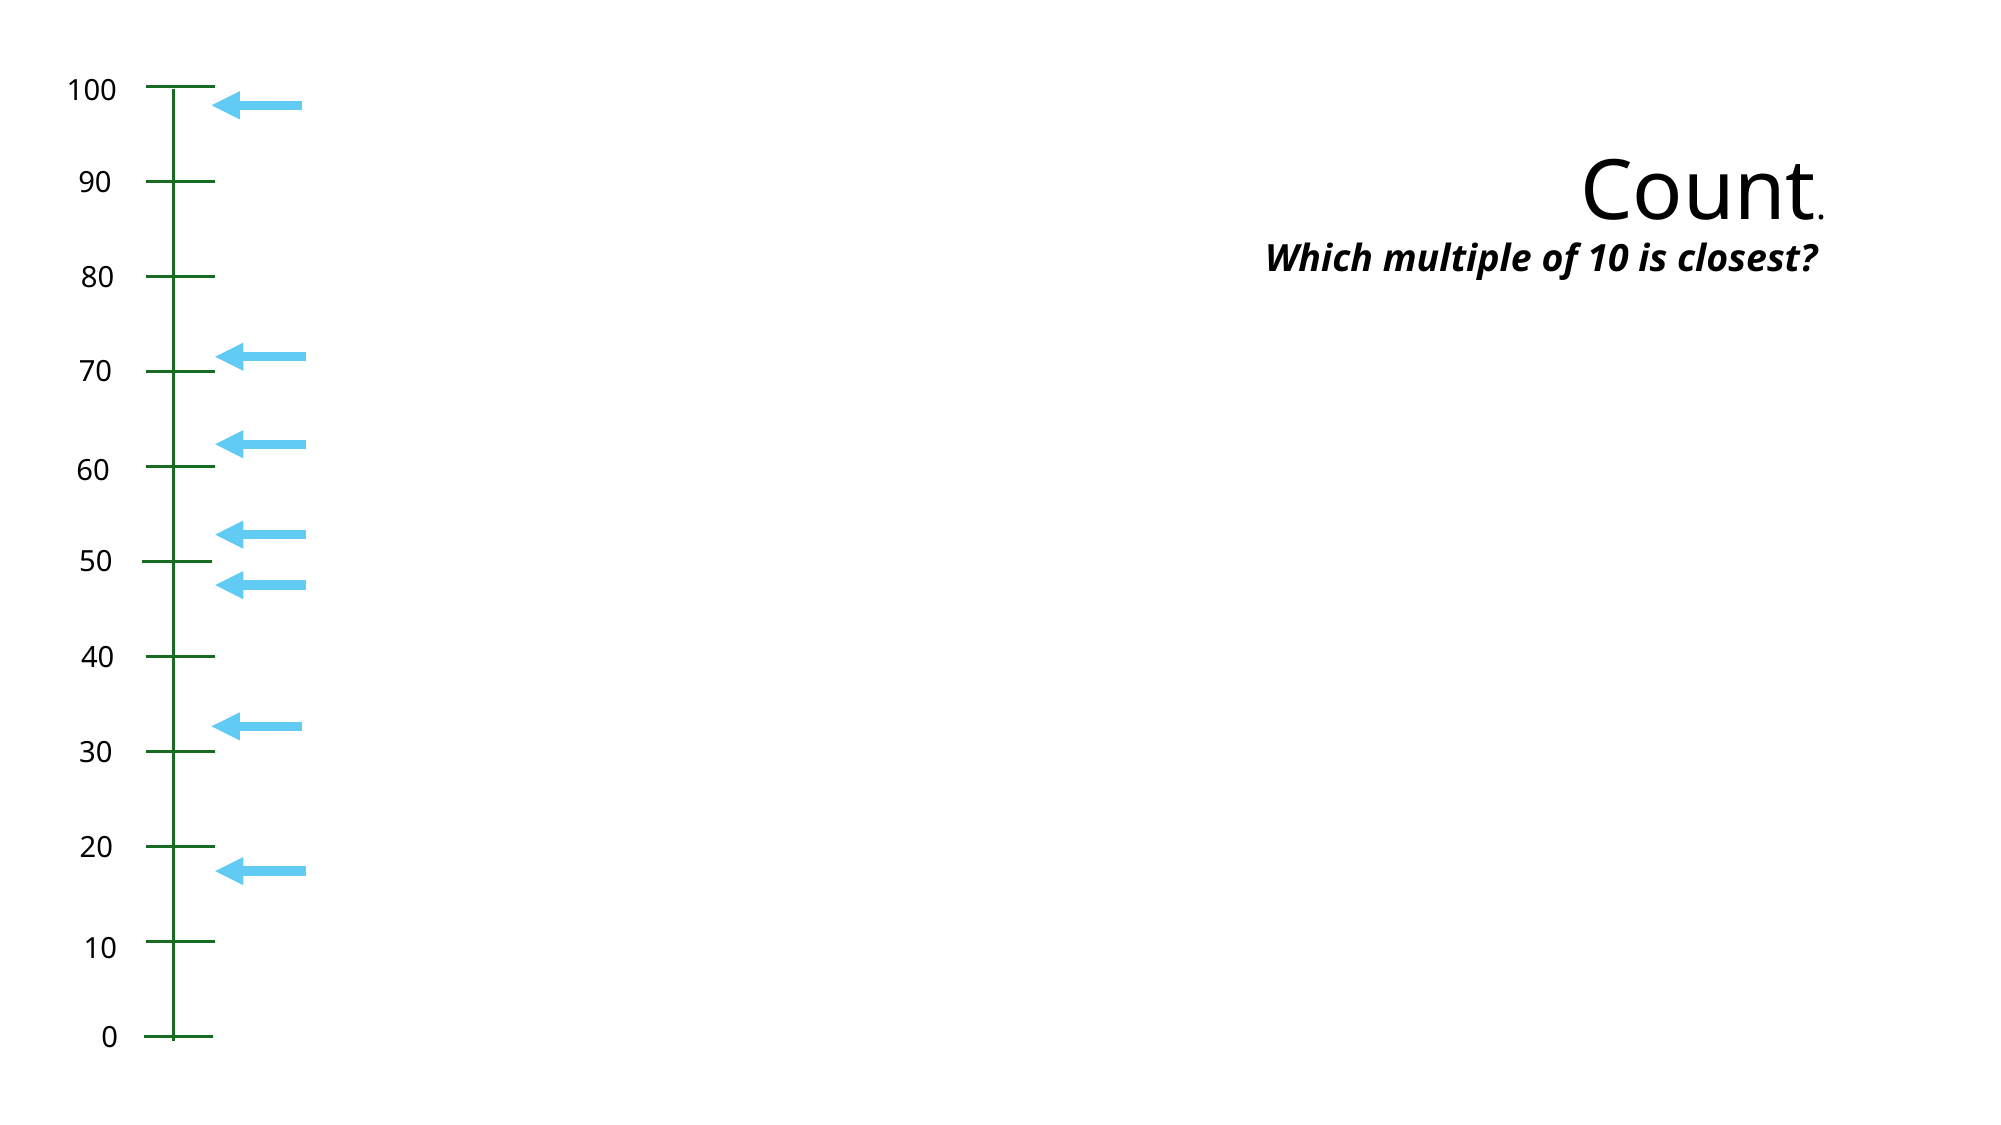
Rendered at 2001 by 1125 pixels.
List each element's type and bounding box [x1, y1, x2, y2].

text_box [1250, 128, 1841, 287]
text_box [26, 63, 216, 1061]
